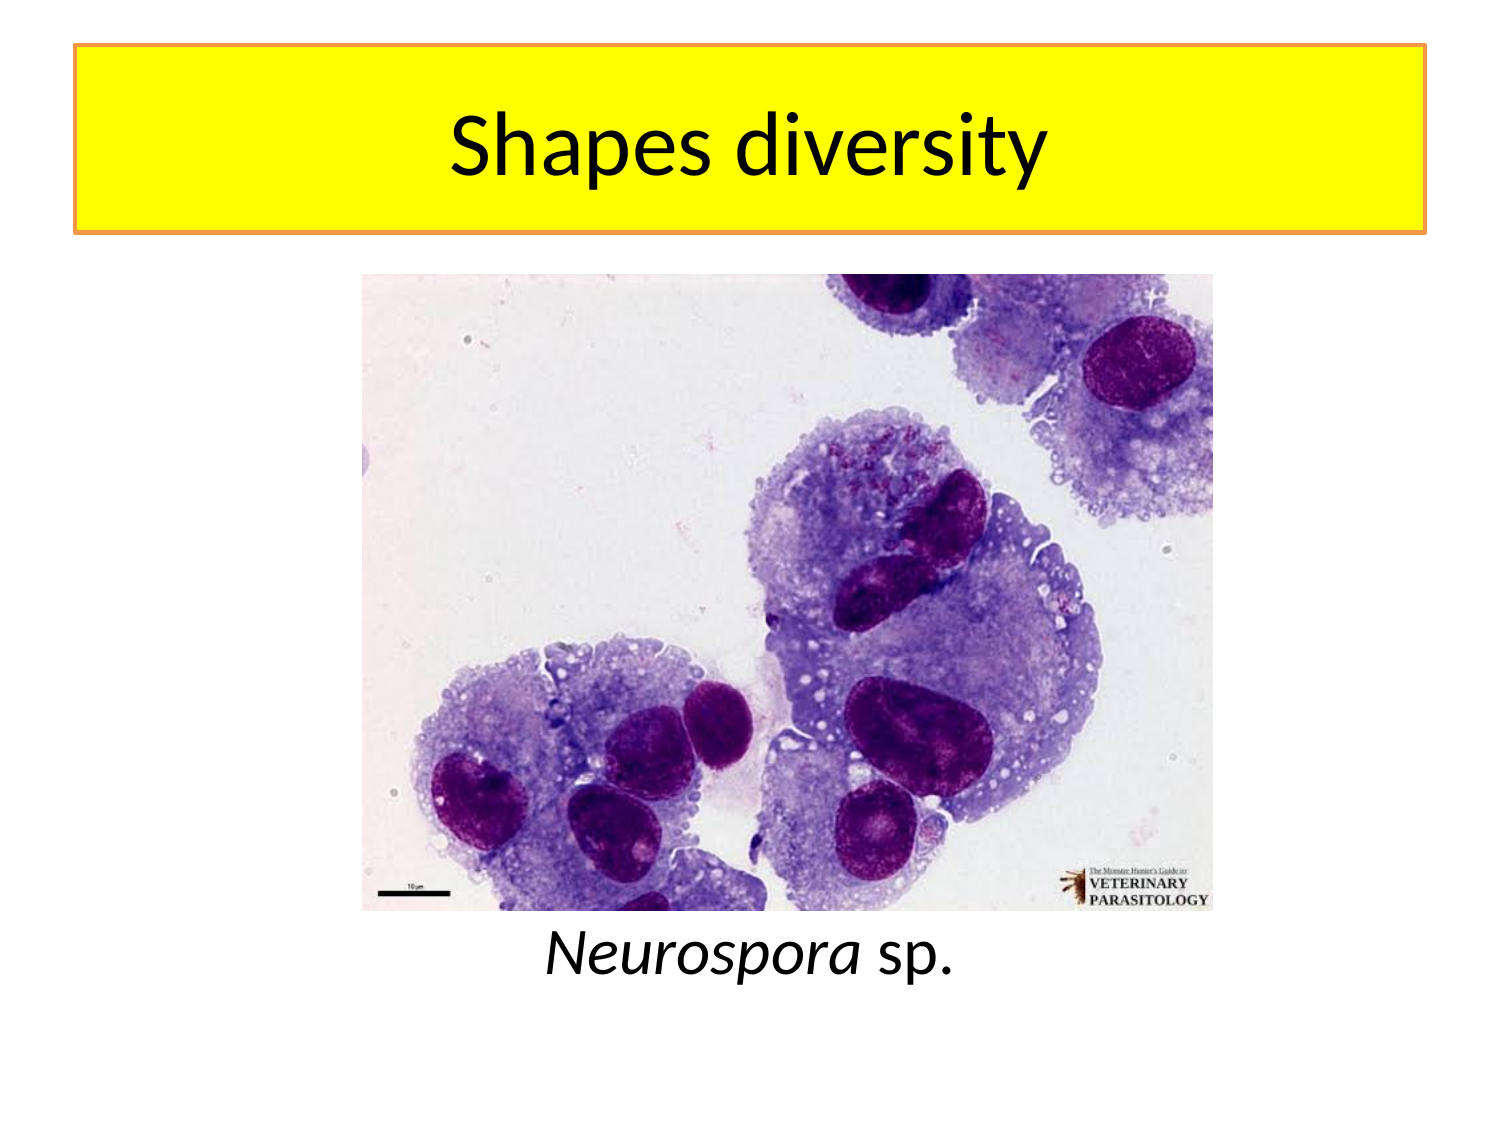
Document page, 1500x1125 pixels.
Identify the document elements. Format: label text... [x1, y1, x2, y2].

list Neurospora sp. [75, 900, 1425, 1005]
picture [362, 274, 1213, 912]
title Shapes diversity [73, 43, 1427, 235]
